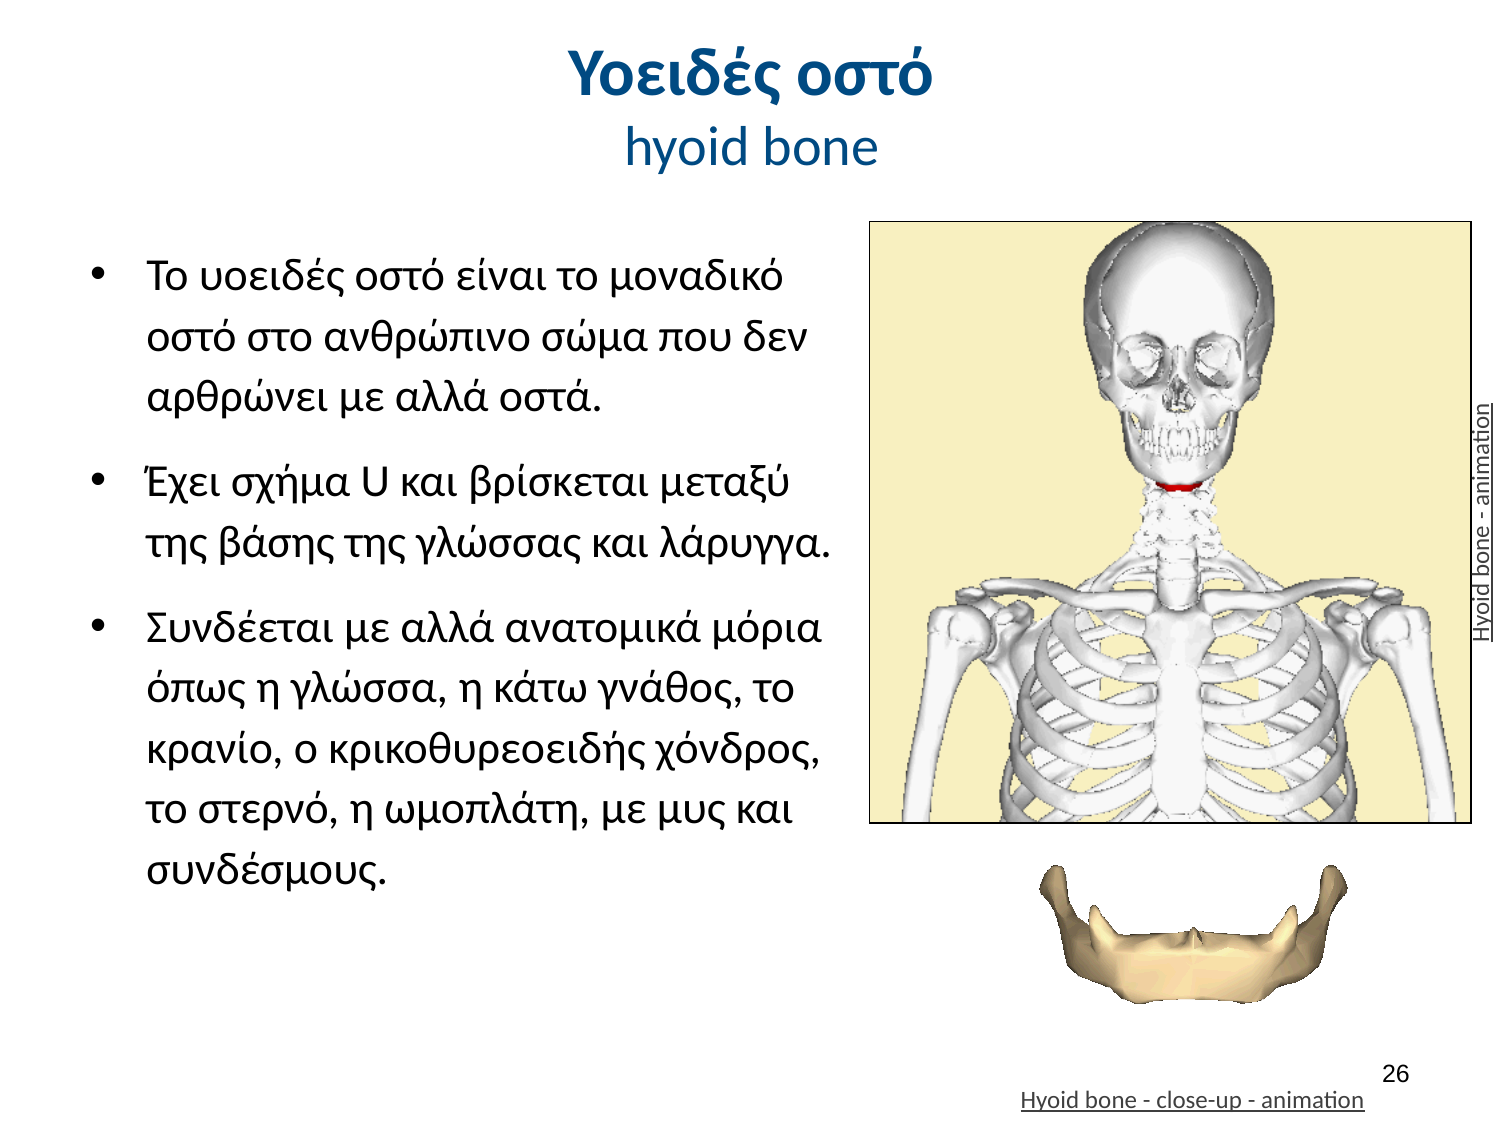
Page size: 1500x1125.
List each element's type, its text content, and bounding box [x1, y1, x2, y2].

picture [869, 222, 1471, 1125]
slide_number 25 [1404, 1042, 1425, 1103]
text_box Hyoid bone - animation [1474, 388, 1500, 657]
list Το υοειδές οστό είναι το μοναδικό οστό στο ανθρώπινο σώμα που δεν αρθρώνει με αλλά οστά. Έχει σχήμα U και βρίσκεται μεταξύ της βάσης της γλώσσας και λάρυγγα. Συνδέεται με αλλά ανατομικά μόρια όπως η γλώσσα, η κάτω γνάθος, το κρανίο, ο κρικοθυρεοειδής χόνδρος, το στερνό, η ωμοπλάτη, με μυς και συνδέσμους. [75, 231, 857, 1106]
title Υοειδές οστό hyoid bone [76, 19, 1427, 185]
